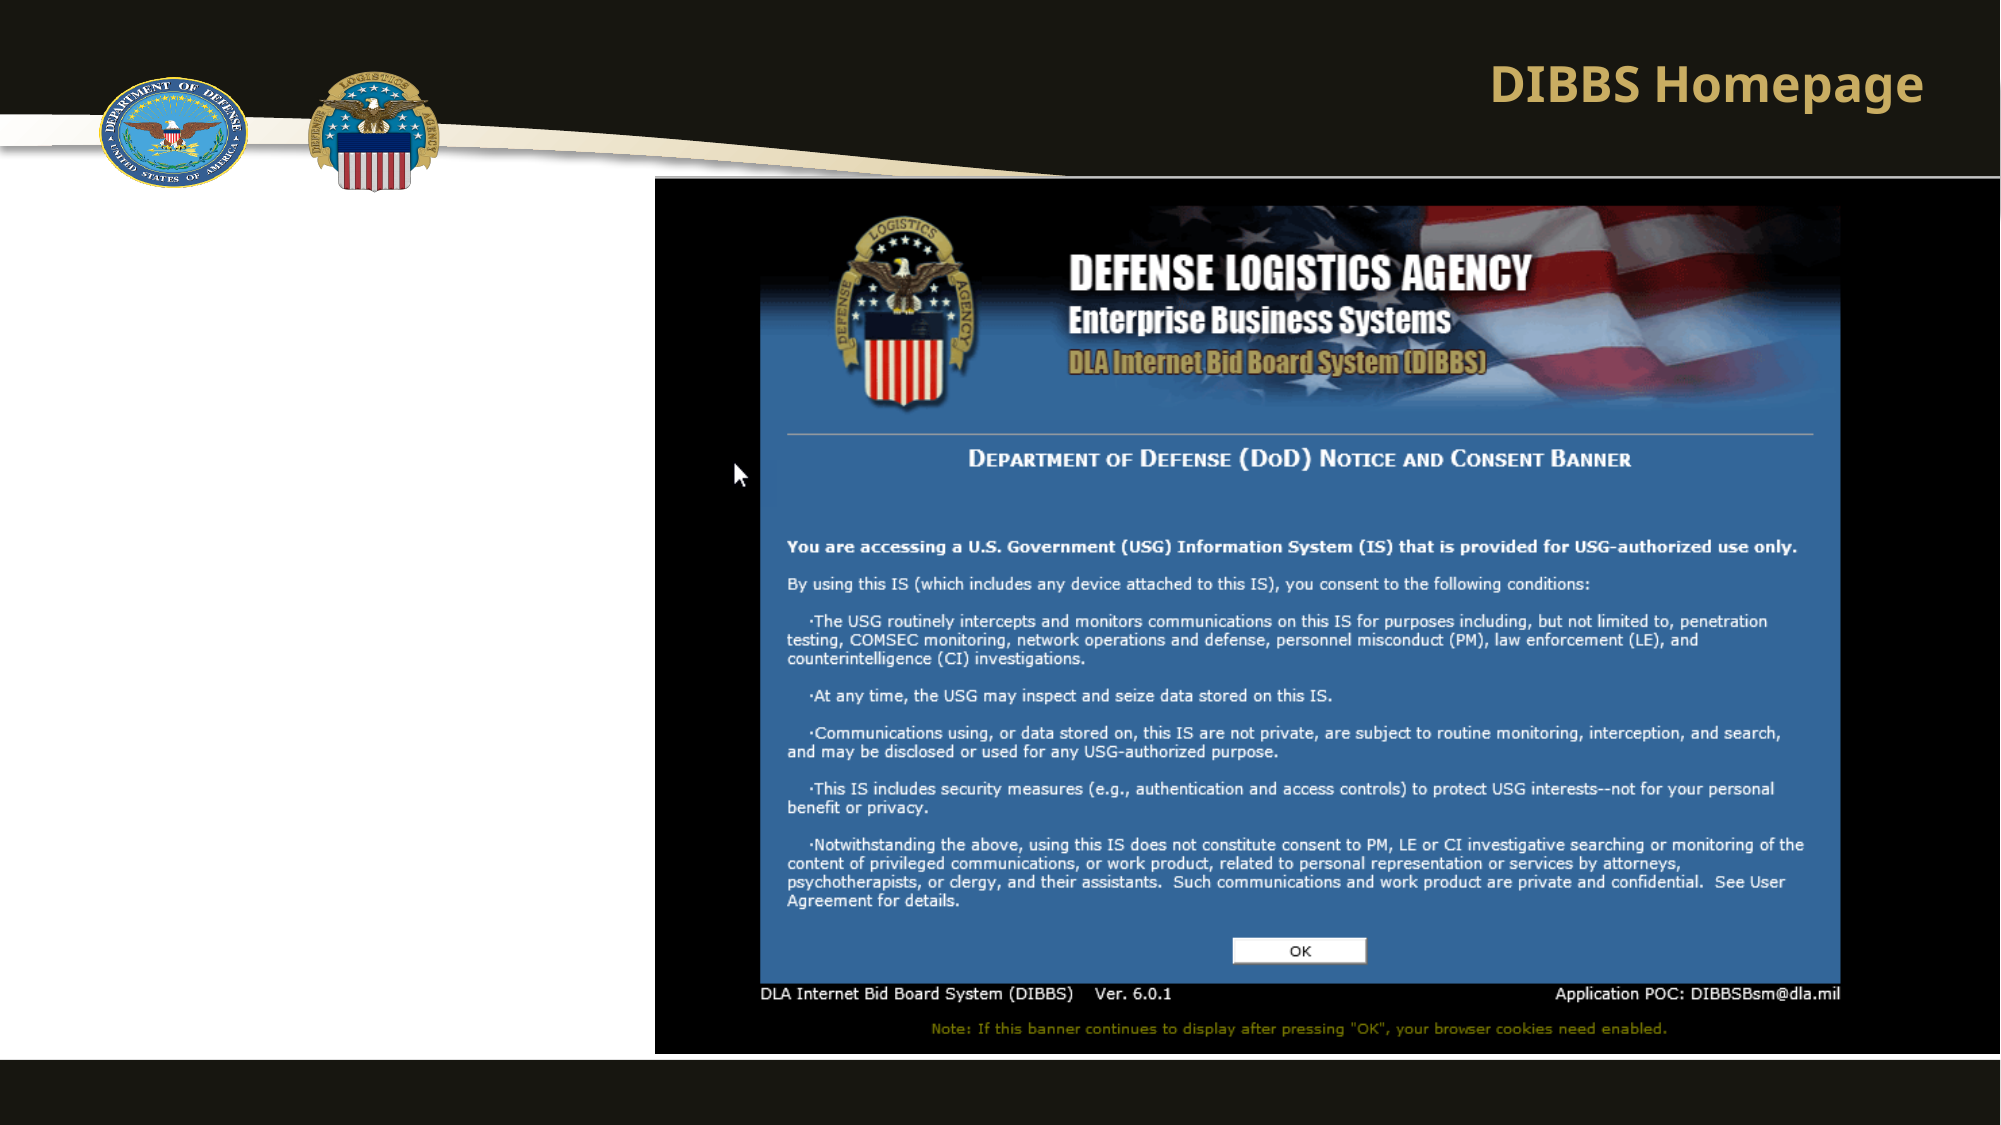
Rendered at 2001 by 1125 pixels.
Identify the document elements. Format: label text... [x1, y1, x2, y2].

picture [306, 70, 443, 195]
picture [99, 77, 248, 188]
text_box DIBBS Homepage [470, 45, 1940, 108]
picture [655, 176, 2000, 1054]
